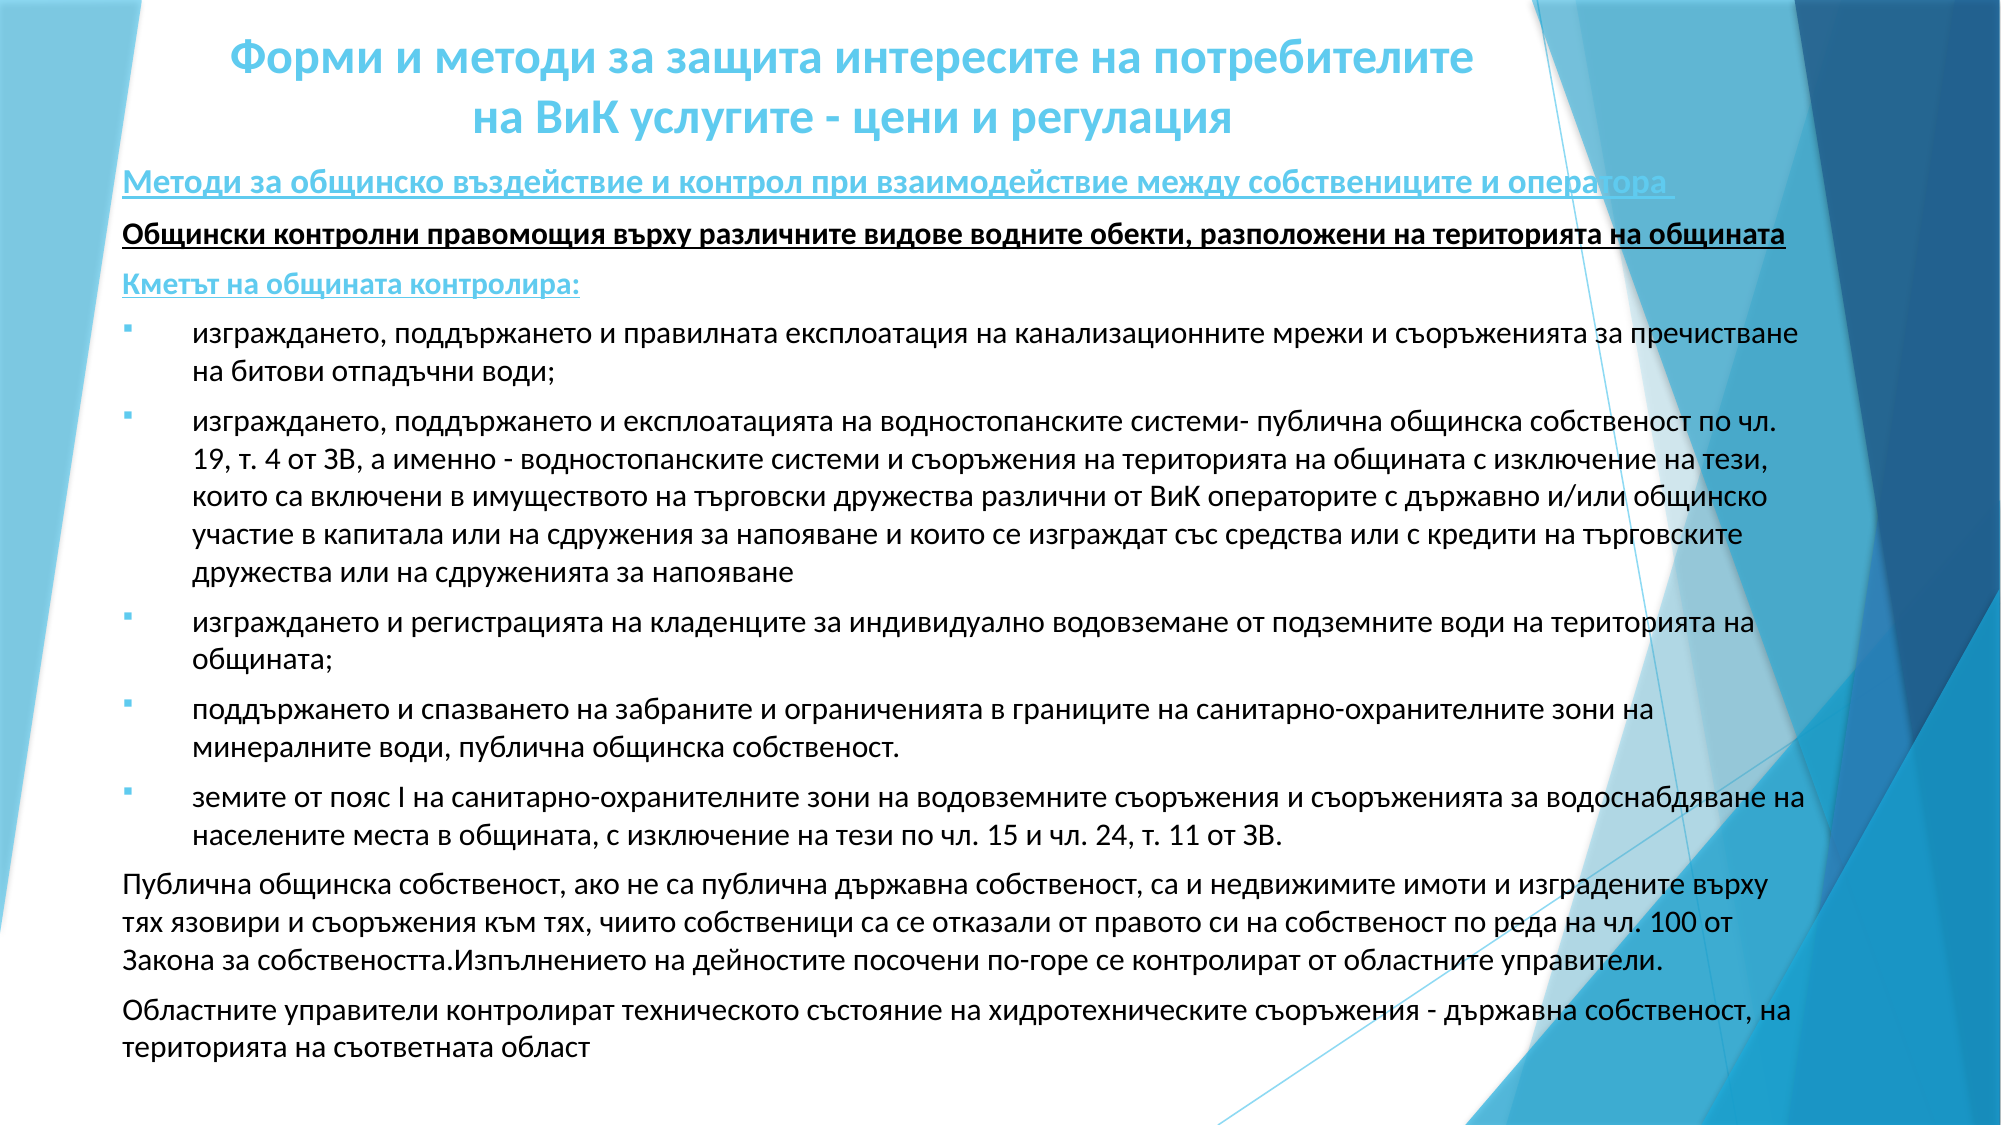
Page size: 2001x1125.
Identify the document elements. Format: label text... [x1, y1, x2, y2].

title Форми и методи за защита интересите на потребителите на ВиК услугите - цени и регулация [188, 18, 1518, 151]
subtitle Методи за общинско въздействие и контрол при взаимодействие между собствениците и оператора Общински контролни правомощия върху различните видове водните обекти, разположени на територията на общината Кметът на общината контролира: изграждането, поддържането и правилната експлоатация на канализационните мрежи и съоръженията за пречистване на битови отпадъчни води; изграждането, поддържането и експлоатацията на водностопанските системи- публична общинска собственост по чл. 19, т. 4 от ЗВ, а именно - водностопанските системи и съоръжения на територията на общината с изключение на тези, които са включени в имуществото на търговски дружества различни от ВиК операторите с държавно и/или общинско участие в капитала или на сдружения за напояване и които се изграждат със средства или с кредити на търговските дружества или на сдруженията за напояване изграждането и регистрацията на кладенците за индивидуално водовземане от подземните води на територията на общината; поддържането и спазването на забраните и ограниченията в границите на санитарно-охранителните зони на минералните води, публична общинска собственост. земите от пояс І на санитарно-охранителните зони на водовземните съоръжения и съоръженията за водоснабдяване на населените места в общината, с изключение на тези по чл. 15 и чл. 24, т. 11 от ЗВ. Публична общинска собственост, ако не са публична държавна собственост, са и недвижимите имоти и изградените върху тях язовири и съоръжения към тях, чиито собственици са се отказали от правото си на собственост по реда на чл. 100 от Закона за собствеността.Изпълнението на дейностите посочени по-горе се контролират от областните управители. Областните управители контролират техническото състояние на хидротехническите съоръжения - държавна собственост, на територията на съответната област [107, 151, 1823, 1112]
